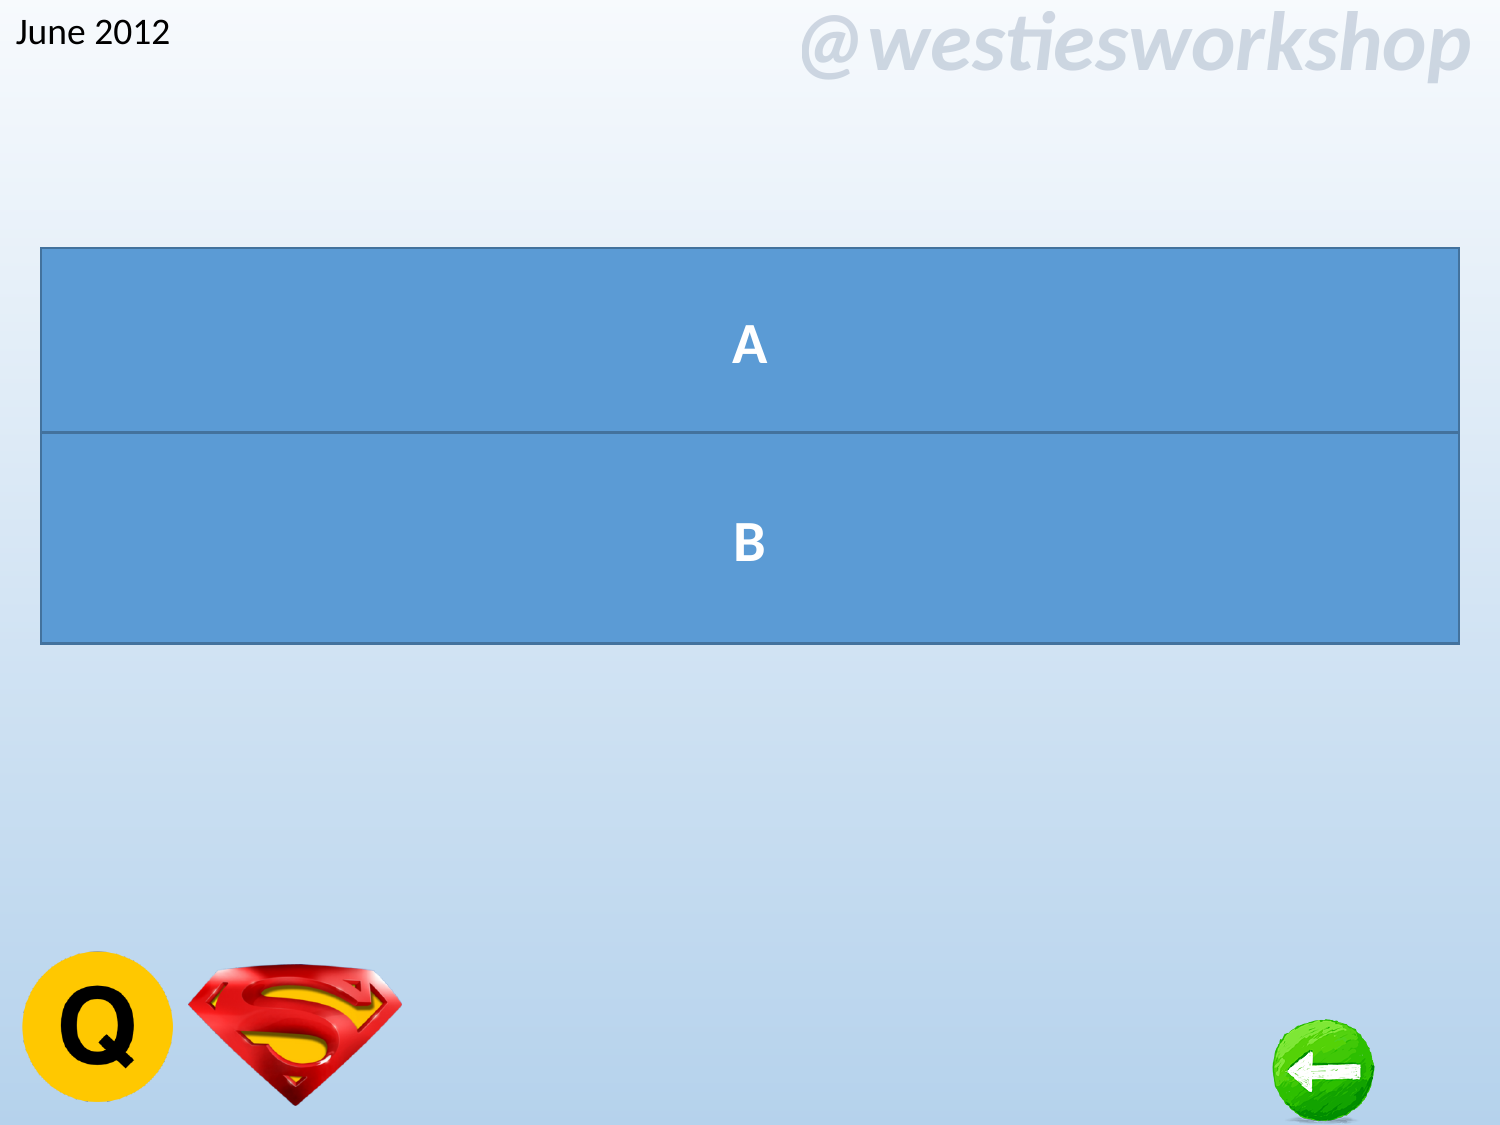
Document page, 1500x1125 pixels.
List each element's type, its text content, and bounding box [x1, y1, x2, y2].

text_box A [40, 247, 1460, 431]
text_box June 2012 [1, 0, 186, 60]
text_box B [40, 431, 1460, 645]
picture [41, 255, 1459, 641]
picture [1270, 1019, 1376, 1125]
picture [0, 928, 402, 1125]
